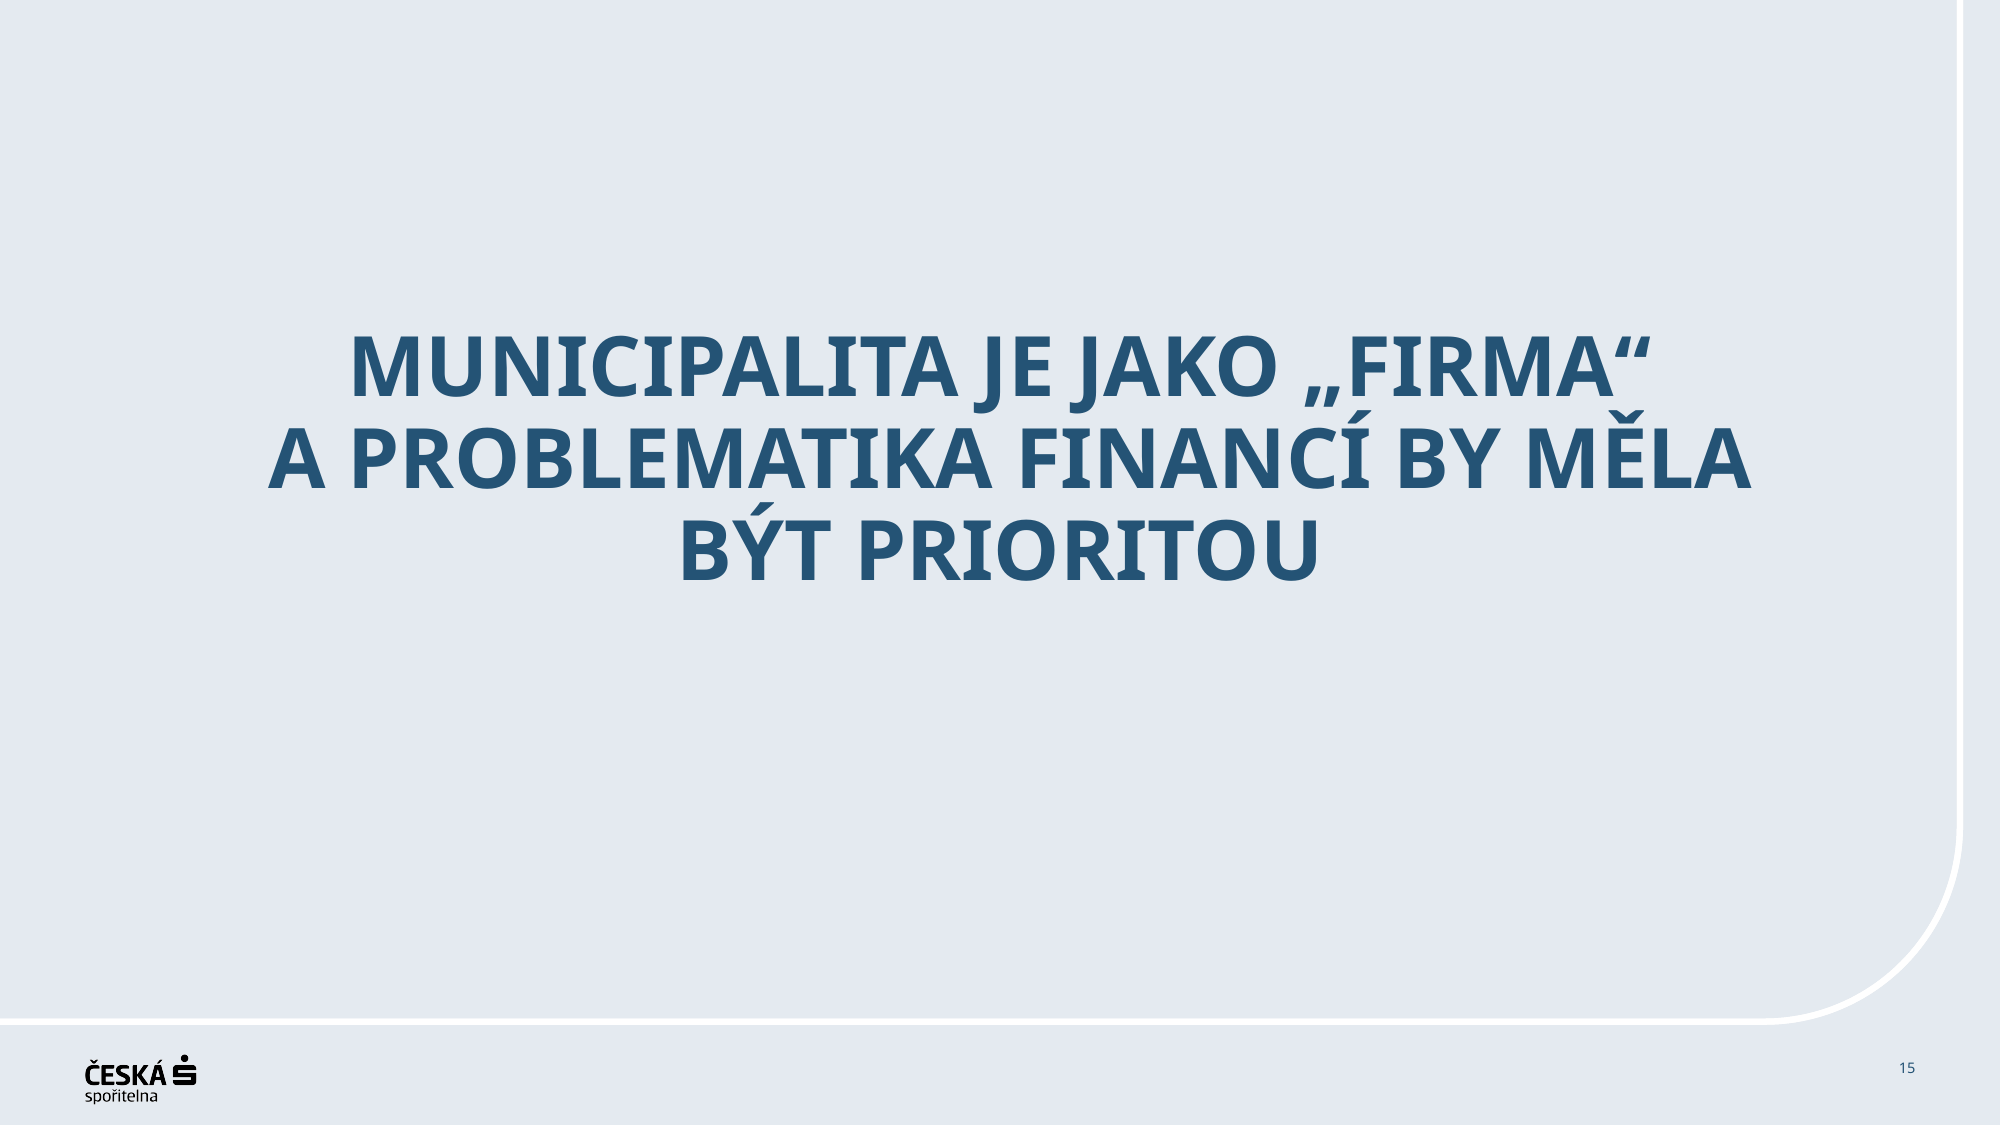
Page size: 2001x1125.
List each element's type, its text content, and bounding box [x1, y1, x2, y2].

text_box MUNICIPALITA JE JAKO „FIRMA“ A PROBLEMATIKA FINANCÍ BY MĚLA BÝT PRIORITOU [165, 315, 1835, 455]
slide_number 15 [1854, 1058, 1916, 1080]
picture [84, 1053, 198, 1105]
